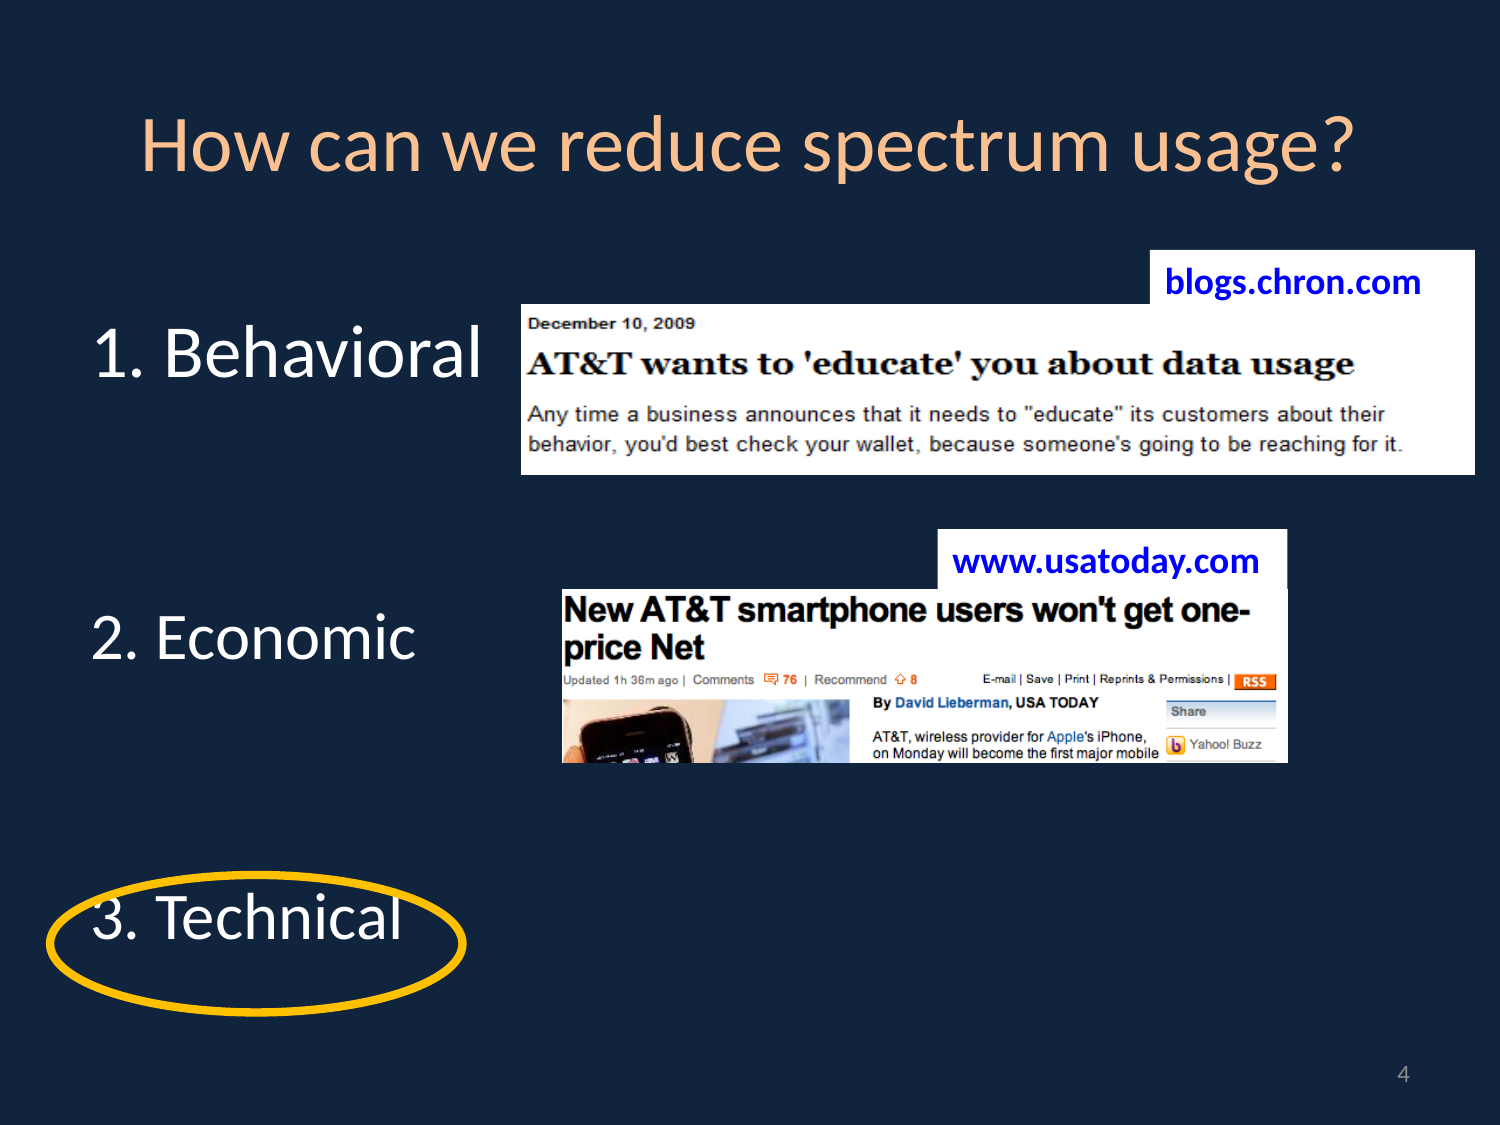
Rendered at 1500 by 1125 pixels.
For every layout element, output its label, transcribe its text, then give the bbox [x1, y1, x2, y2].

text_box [562, 528, 1288, 763]
text_box blogs.chron.com [1149, 249, 1475, 304]
text_box [49, 874, 464, 1014]
title How can we reduce spectrum usage? [74, 44, 1426, 233]
list 1. Behavioral 2. Economic 3. Technical [74, 294, 1376, 1038]
picture [520, 304, 1476, 476]
slide_number 4 [1074, 1042, 1425, 1103]
